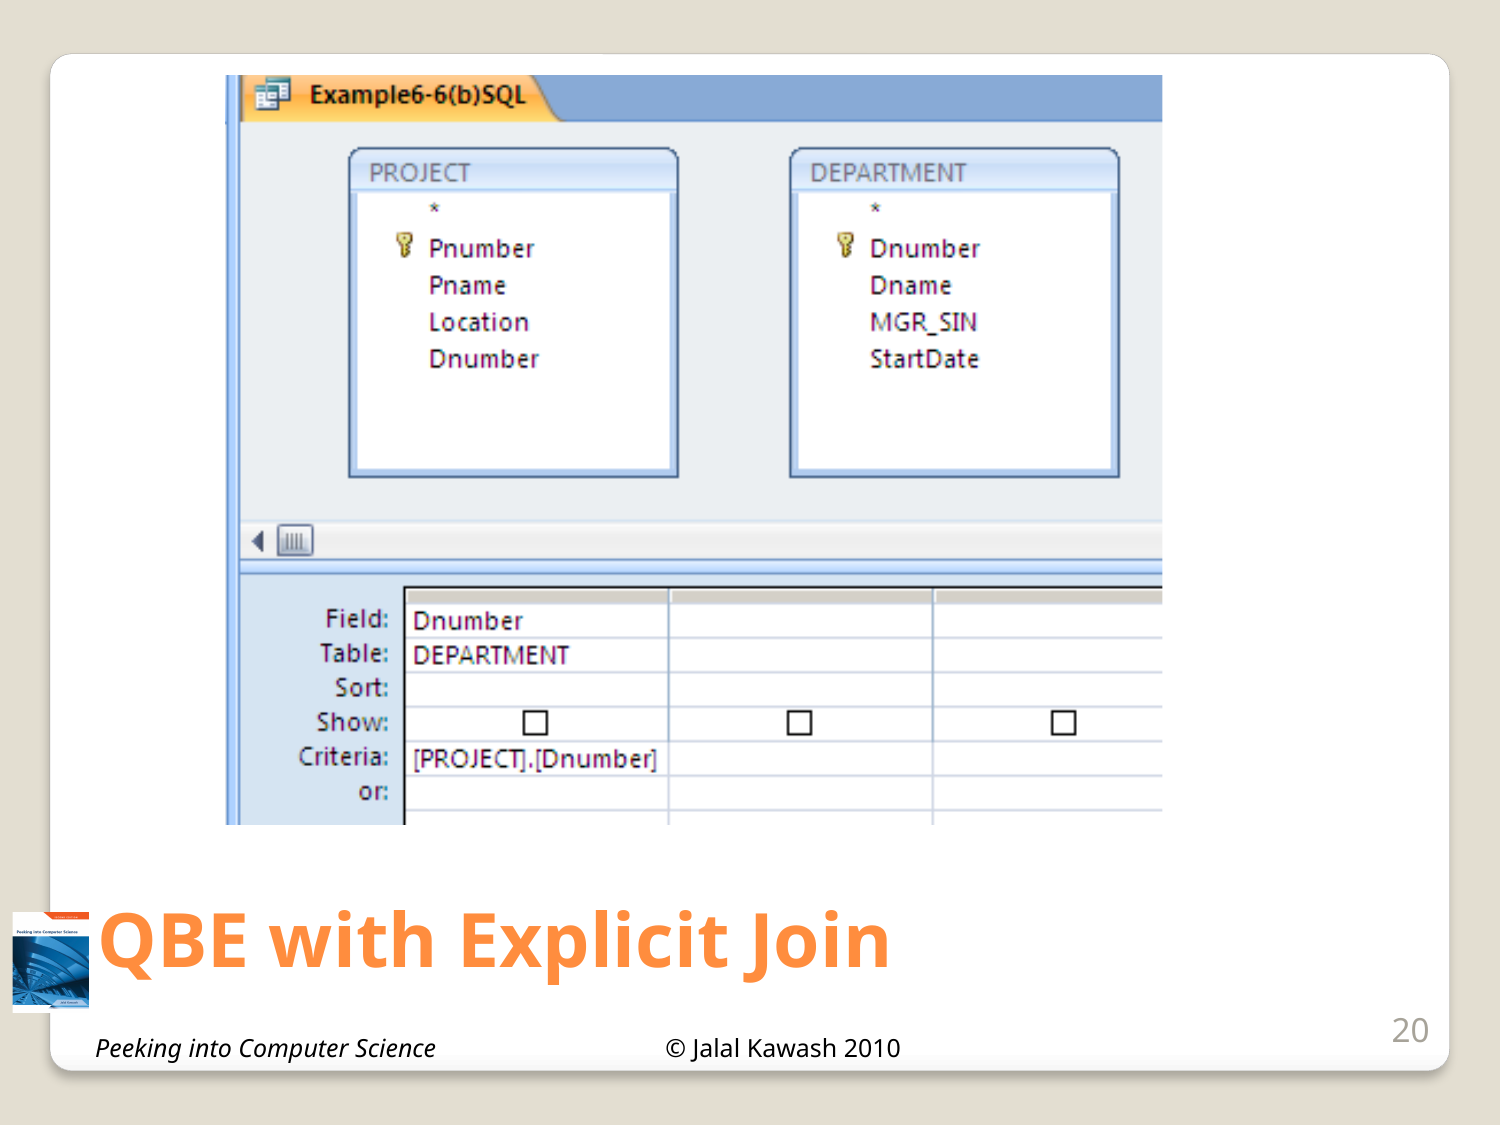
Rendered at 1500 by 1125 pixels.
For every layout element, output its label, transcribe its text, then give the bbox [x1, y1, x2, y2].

picture [12, 912, 89, 1013]
title QBE with Explicit Join [82, 817, 1425, 991]
picture [224, 74, 1163, 826]
slide_number 20 [1369, 1002, 1445, 1063]
